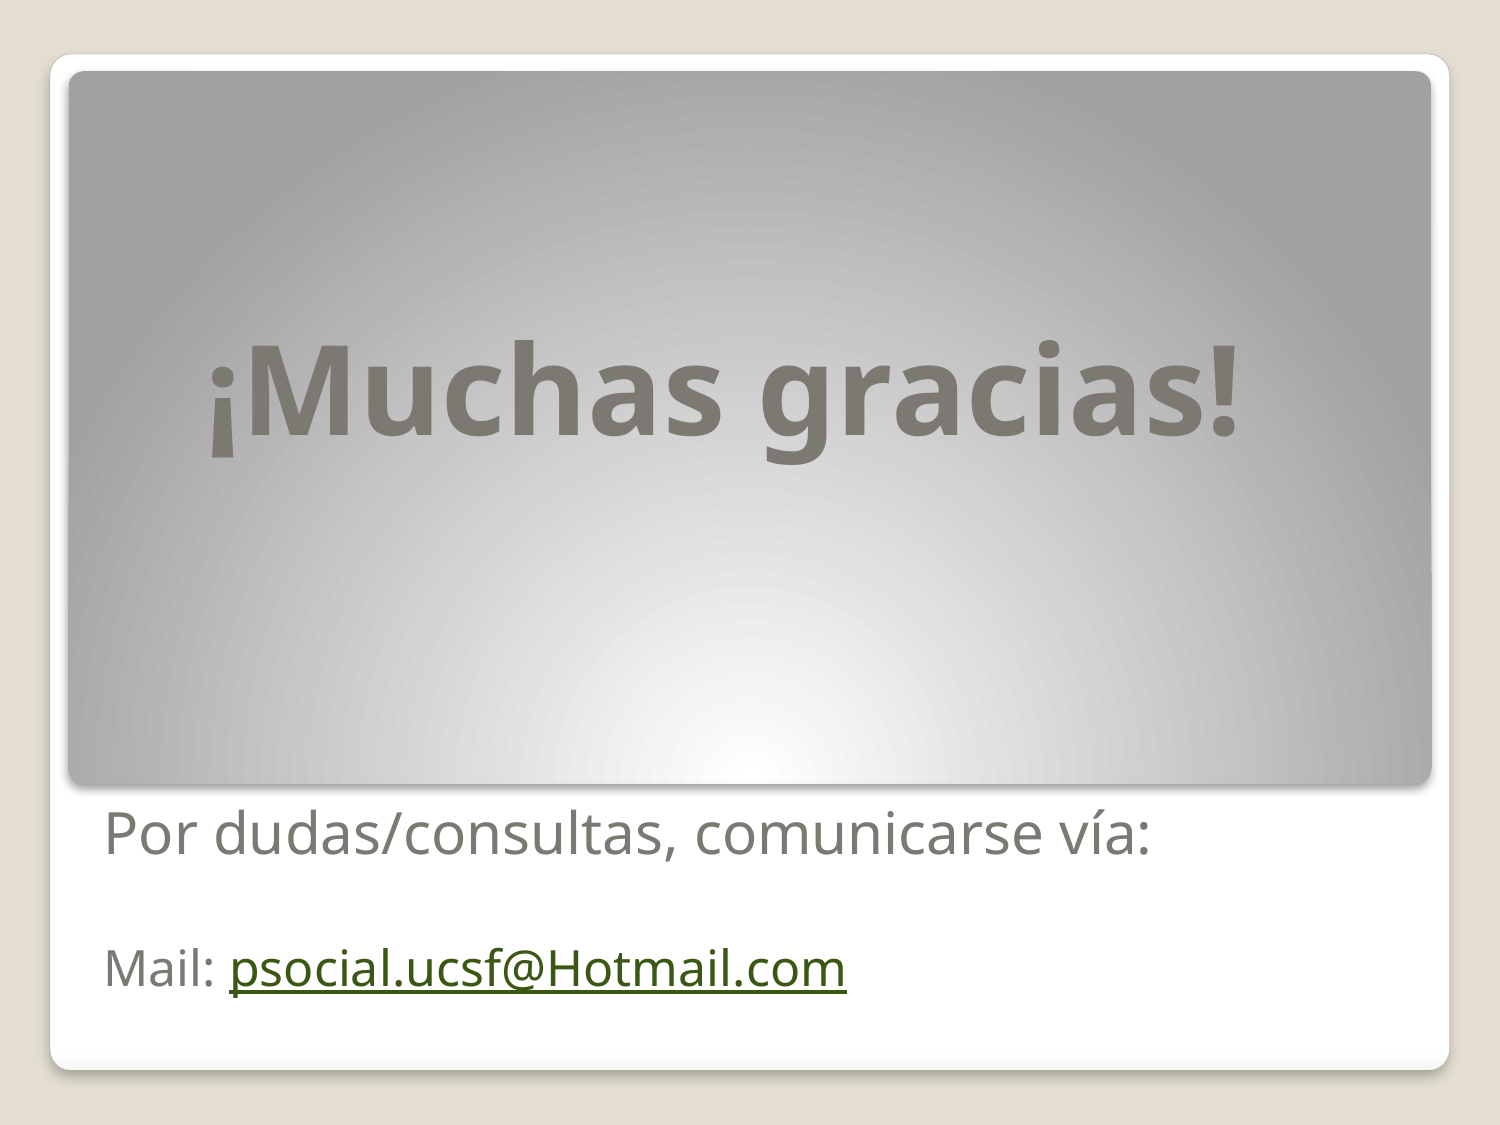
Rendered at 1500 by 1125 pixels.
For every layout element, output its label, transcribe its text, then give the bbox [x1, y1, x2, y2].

text_box Por dudas/consultas, comunicarse vía: Mail: psocial.ucsf@Hotmail.com [88, 893, 1431, 1005]
title ¡Muchas gracias! [53, 349, 1396, 461]
